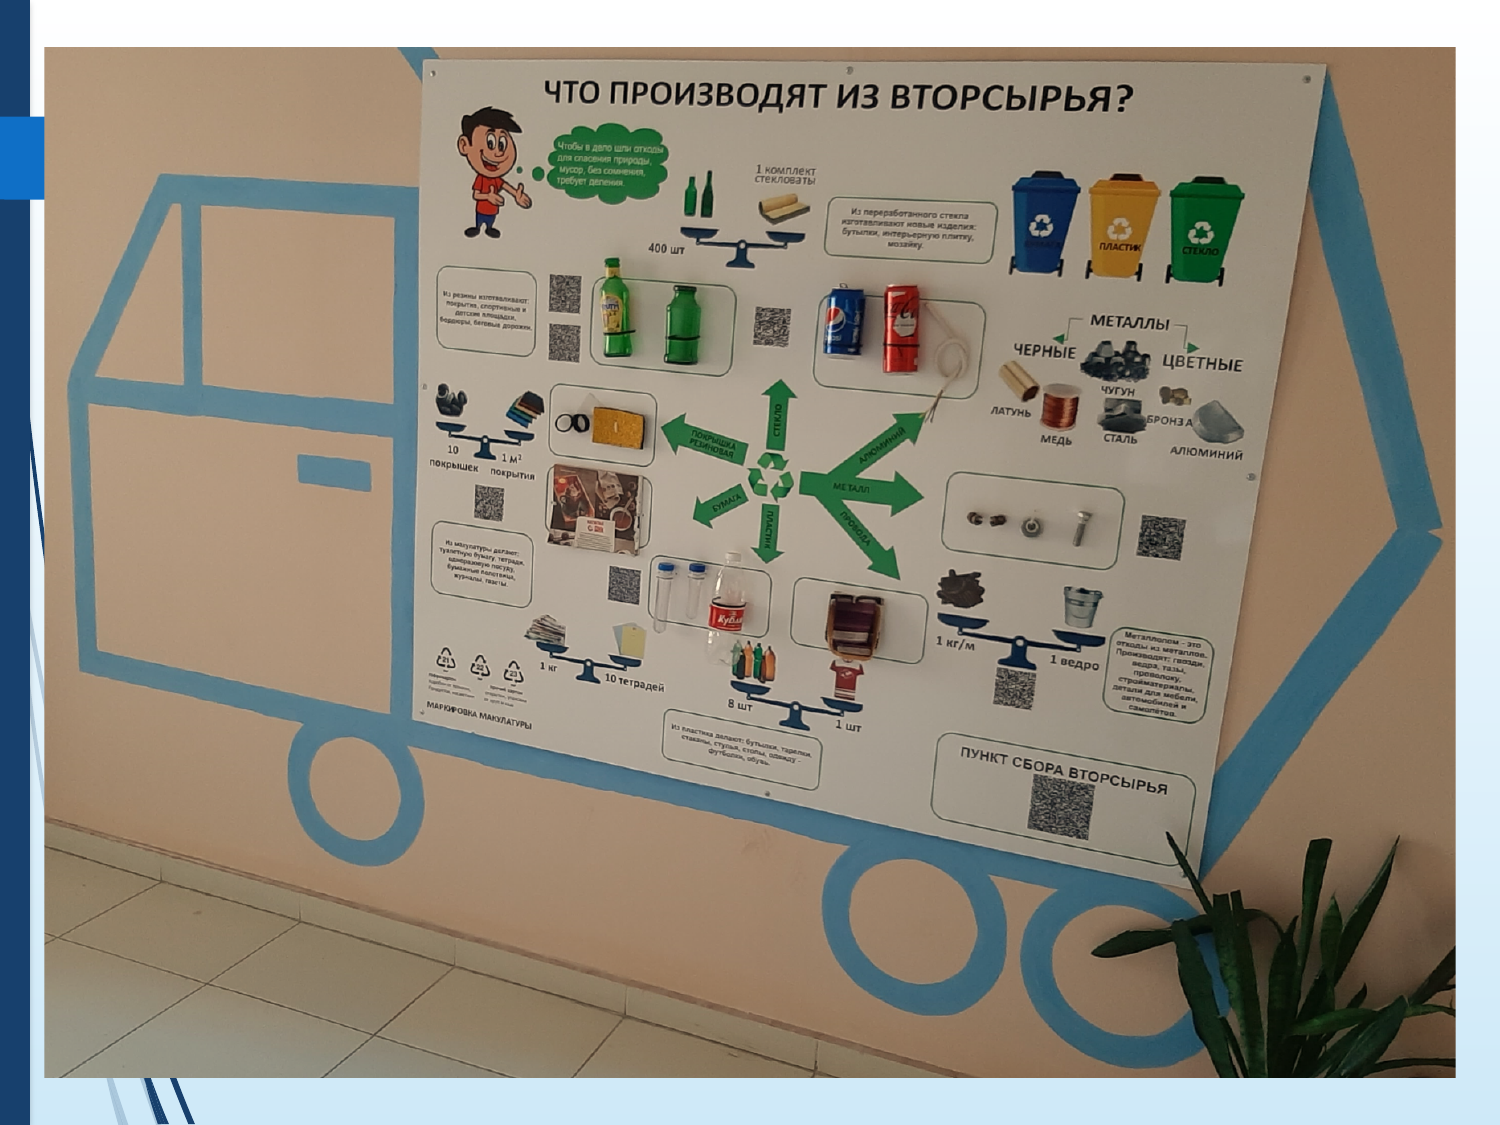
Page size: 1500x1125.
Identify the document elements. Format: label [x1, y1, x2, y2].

picture [44, 46, 1456, 1079]
